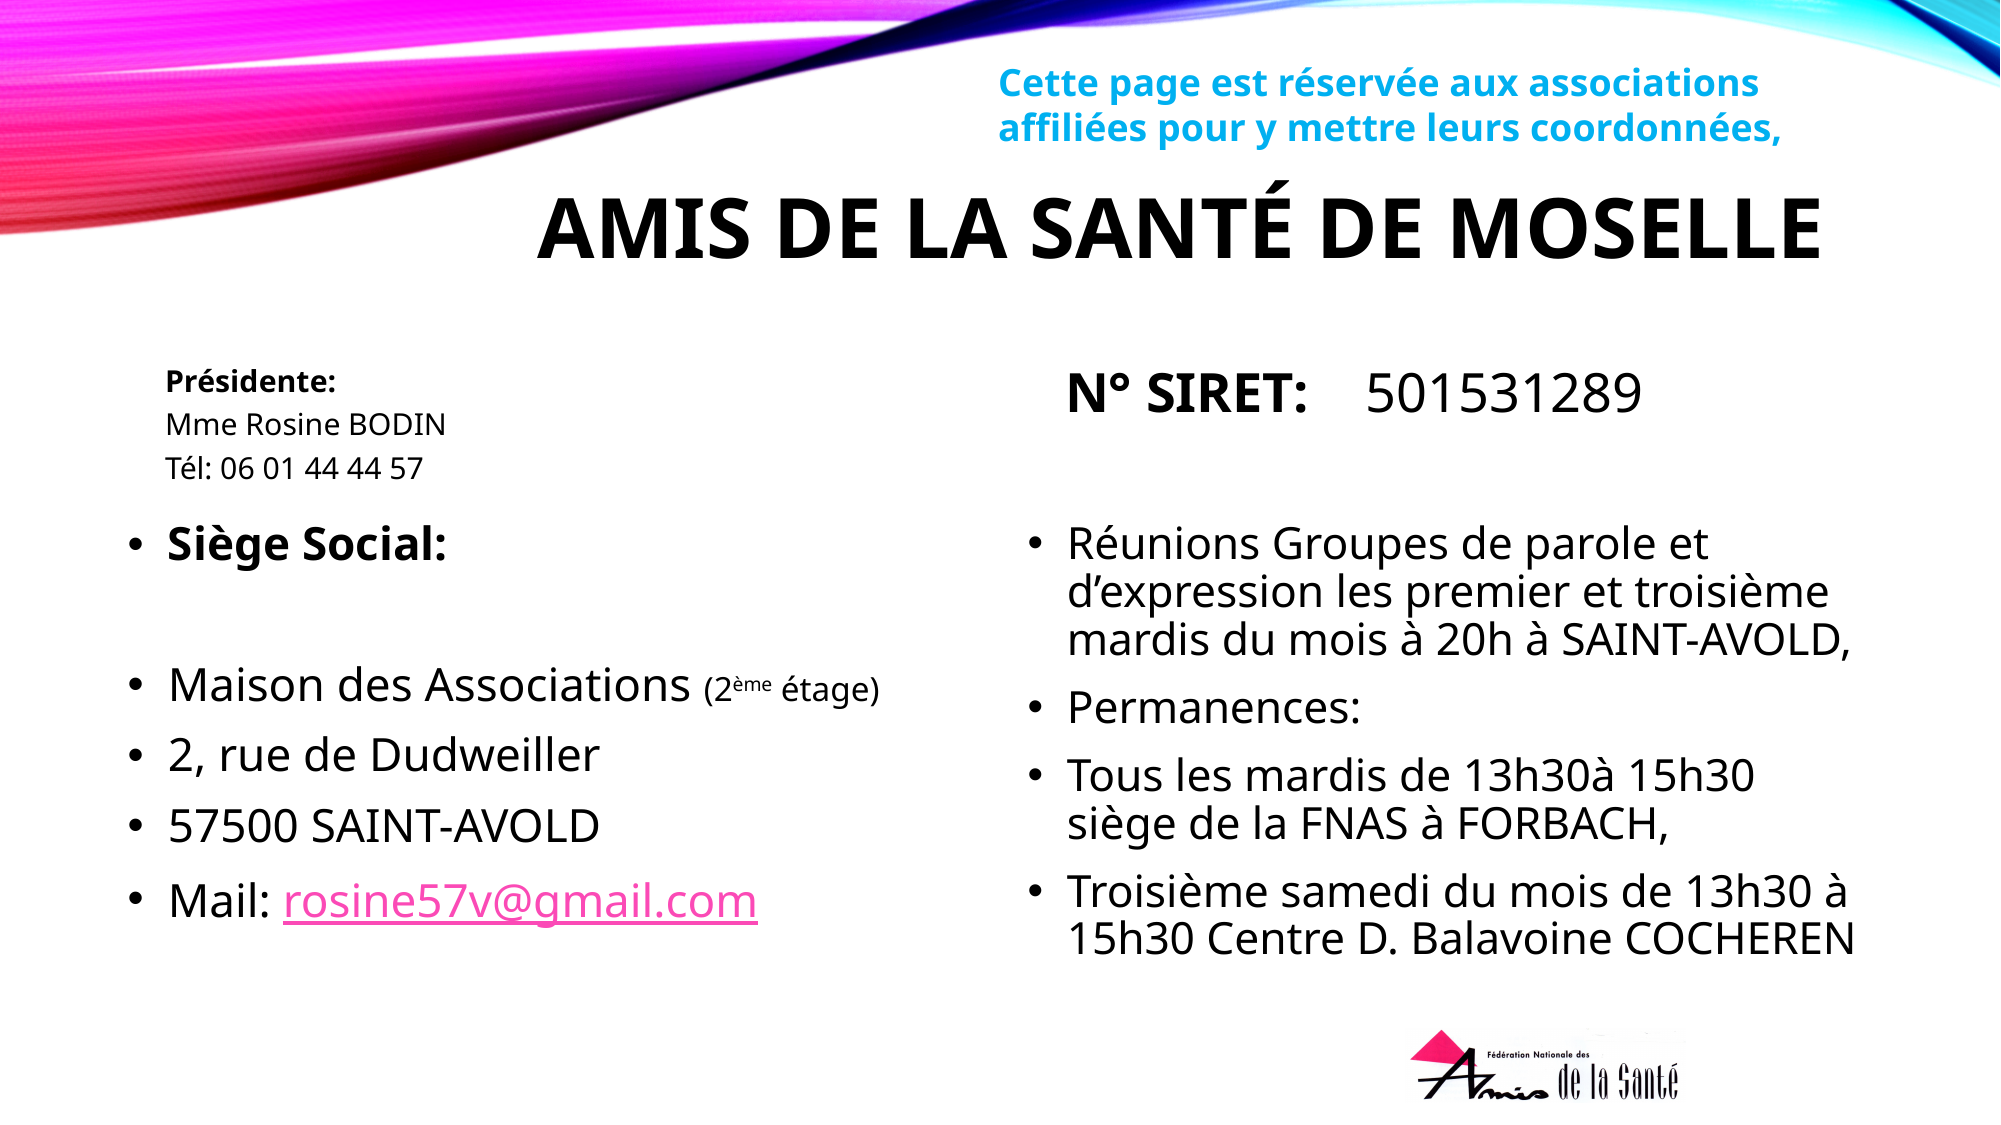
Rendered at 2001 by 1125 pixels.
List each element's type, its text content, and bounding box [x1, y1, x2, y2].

list N° SIRET: 501531289 [1050, 358, 1888, 432]
list Siège Social: Maison des Associations (2ème étage) 2, rue de Dudweiller 57500 SAINT-AVOLD Mail: rosine57v@gmail.com [112, 513, 984, 1021]
title AMIS DE LA SANTÉ DE MOSELLE [474, 125, 1888, 338]
list Présidente: Mme Rosine BODIN Tél: 06 01 44 44 57 [150, 358, 984, 494]
picture [1404, 1028, 1687, 1103]
picture [0, 0, 2000, 237]
picture [1910, 0, 2000, 45]
text_box Cette page est réservée aux associations affiliées pour y mettre leurs coordonnées, [983, 51, 1884, 156]
picture [1890, 0, 2000, 75]
list Réunions Groupes de parole et d’expression les premier et troisième mardis du mois à 20h à SAINT-AVOLD, Permanences: Tous les mardis de 13h30à 15h30 siège de la FNAS à FORBACH, Troisième samedi du mois de 13h30 à 15h30 Centre D. Balavoine COCHEREN [1012, 513, 1888, 1021]
